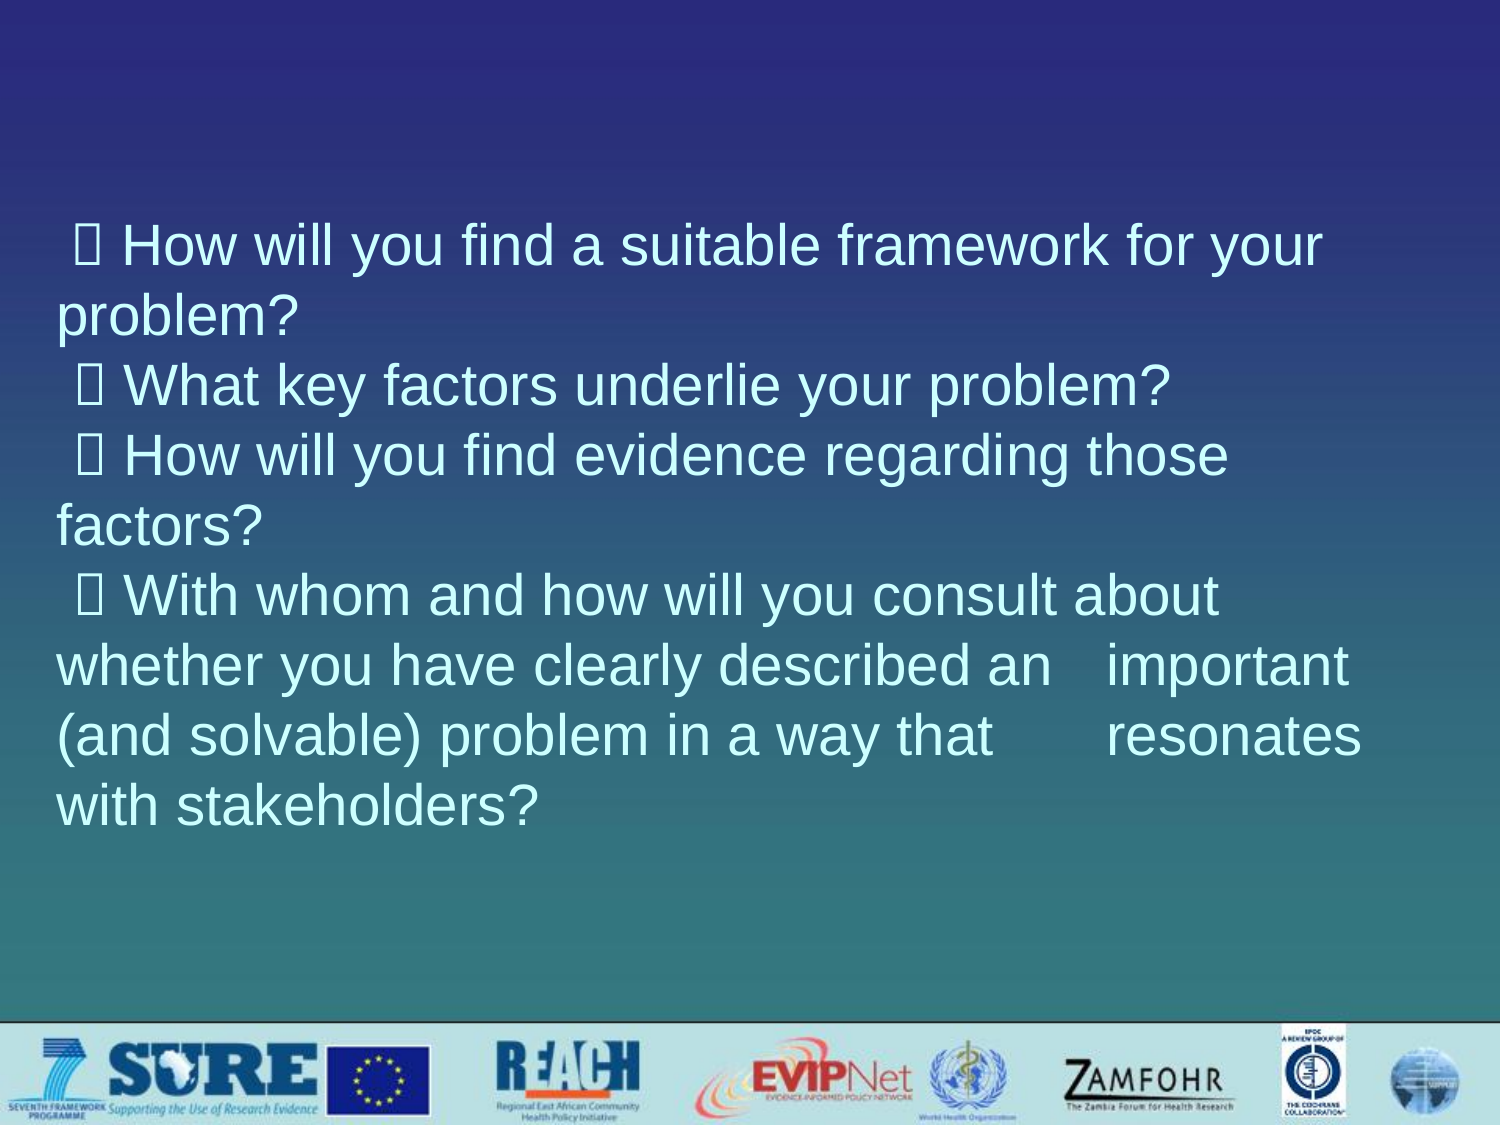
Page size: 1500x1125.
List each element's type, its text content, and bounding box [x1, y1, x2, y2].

picture [0, 0, 1500, 1125]
title  How will you find a suitable framework for your problem?  What key factors underlie your problem?  How will you find evidence regarding those factors?  With whom and how will you consult about whether you have clearly described an important (and solvable) problem in a way that resonates with stakeholders? [40, 304, 1460, 740]
